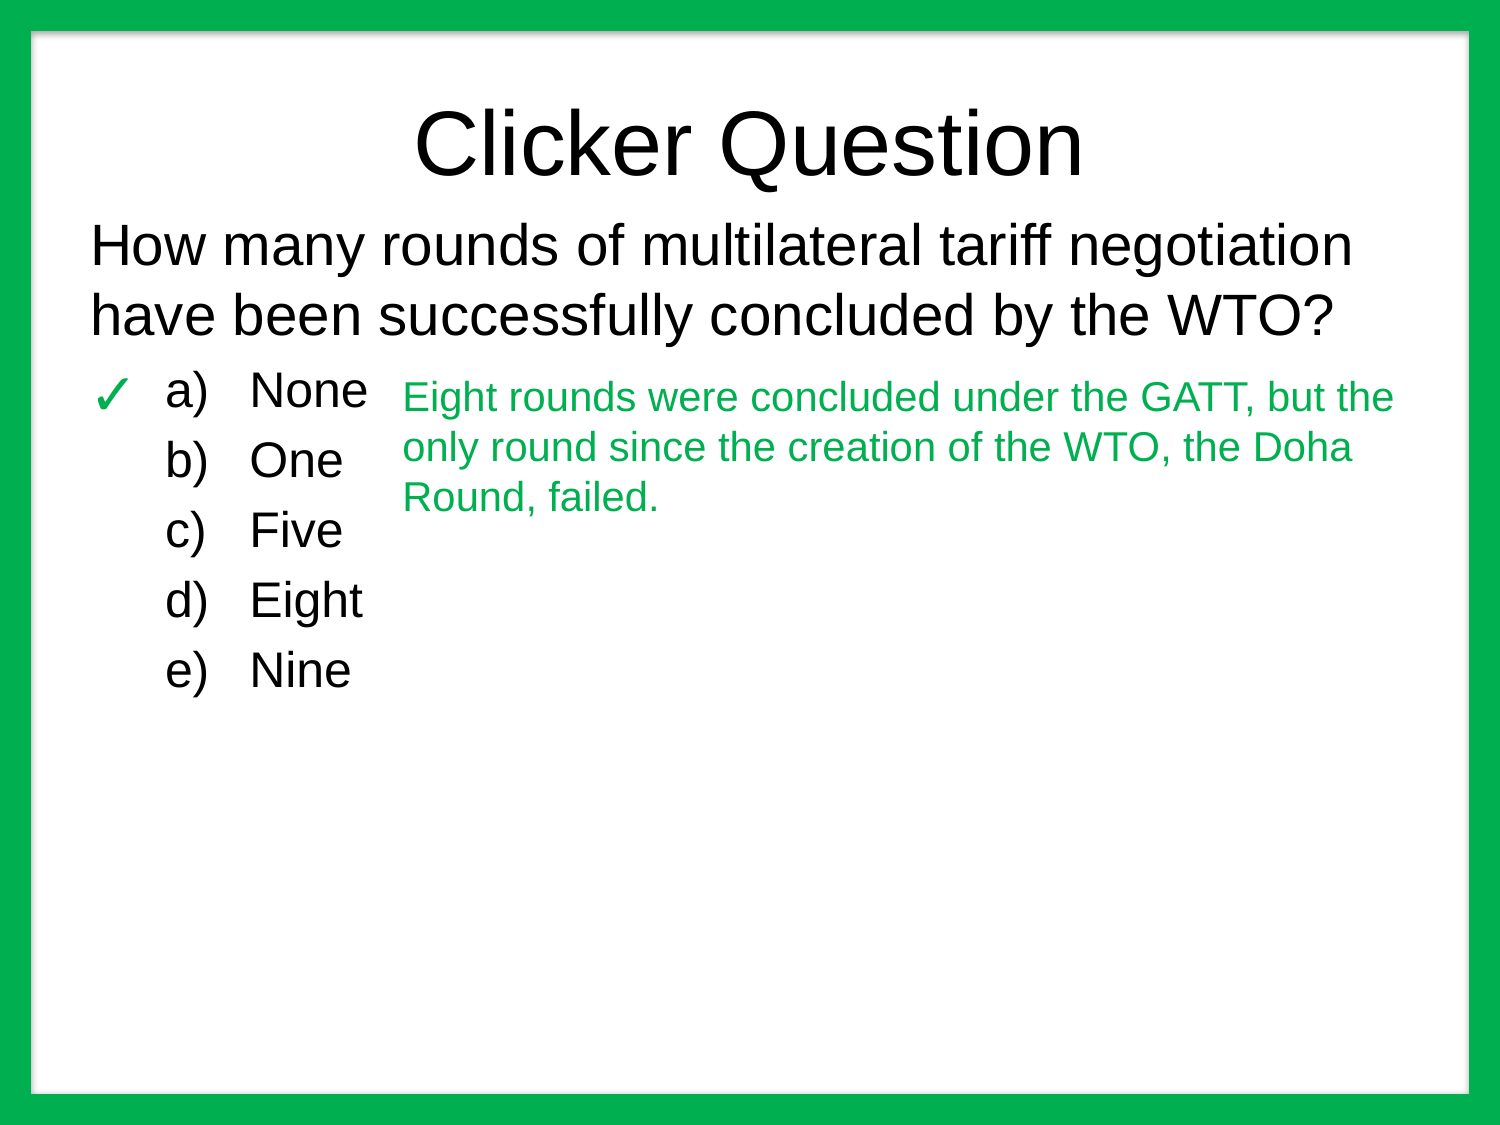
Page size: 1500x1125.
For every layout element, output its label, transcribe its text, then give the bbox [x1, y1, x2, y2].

text_box [0, 0, 1500, 1125]
text_box Eight rounds were concluded under the GATT, but the only round since the creation of the WTO, the Doha Round, failed. [387, 362, 1425, 578]
